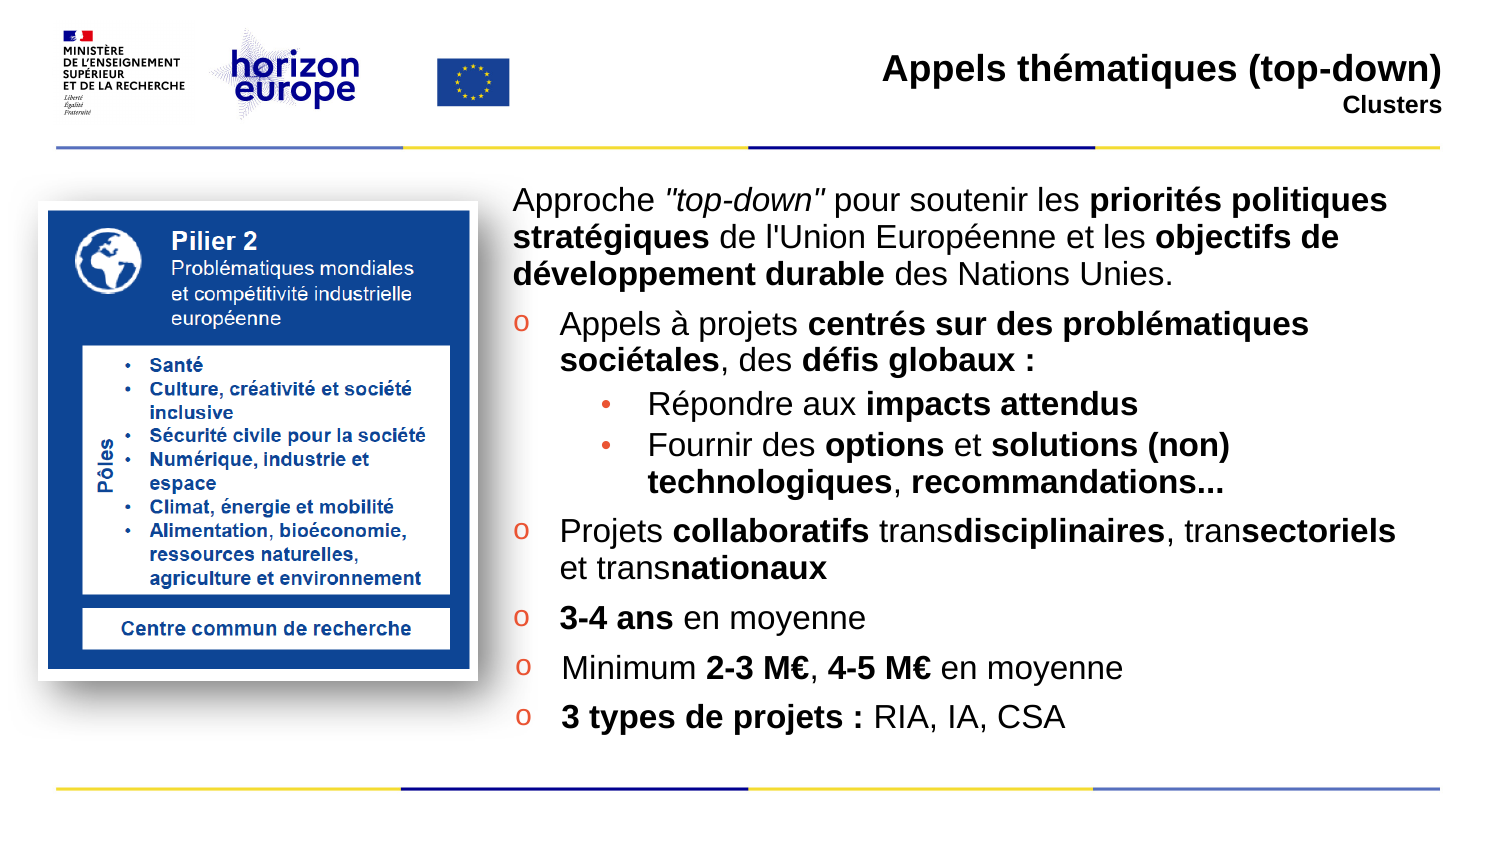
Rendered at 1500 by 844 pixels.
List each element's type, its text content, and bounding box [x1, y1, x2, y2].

table_header Approche "top-down" pour soutenir les priorités politiques stratégiques de l'Union Européenne et les objectifs de développement durable des Nations Unies. Appels à projets centrés sur des problématiques sociétales, des défis globaux : Répondre aux impacts attendus Fournir des options et solutions (non) technologiques, recommandations... Projets collaboratifs transdisciplinaires, transectoriels et transnationaux 3-4 ans en moyenne Minimum 2-3 M€, 4-5 M€ en moyenne 3 types de projets : RIA, IA, CSA [498, 174, 1500, 797]
picture [0, 0, 1499, 844]
text_box Appels thématiques (top-down) Clusters [586, 43, 1443, 139]
